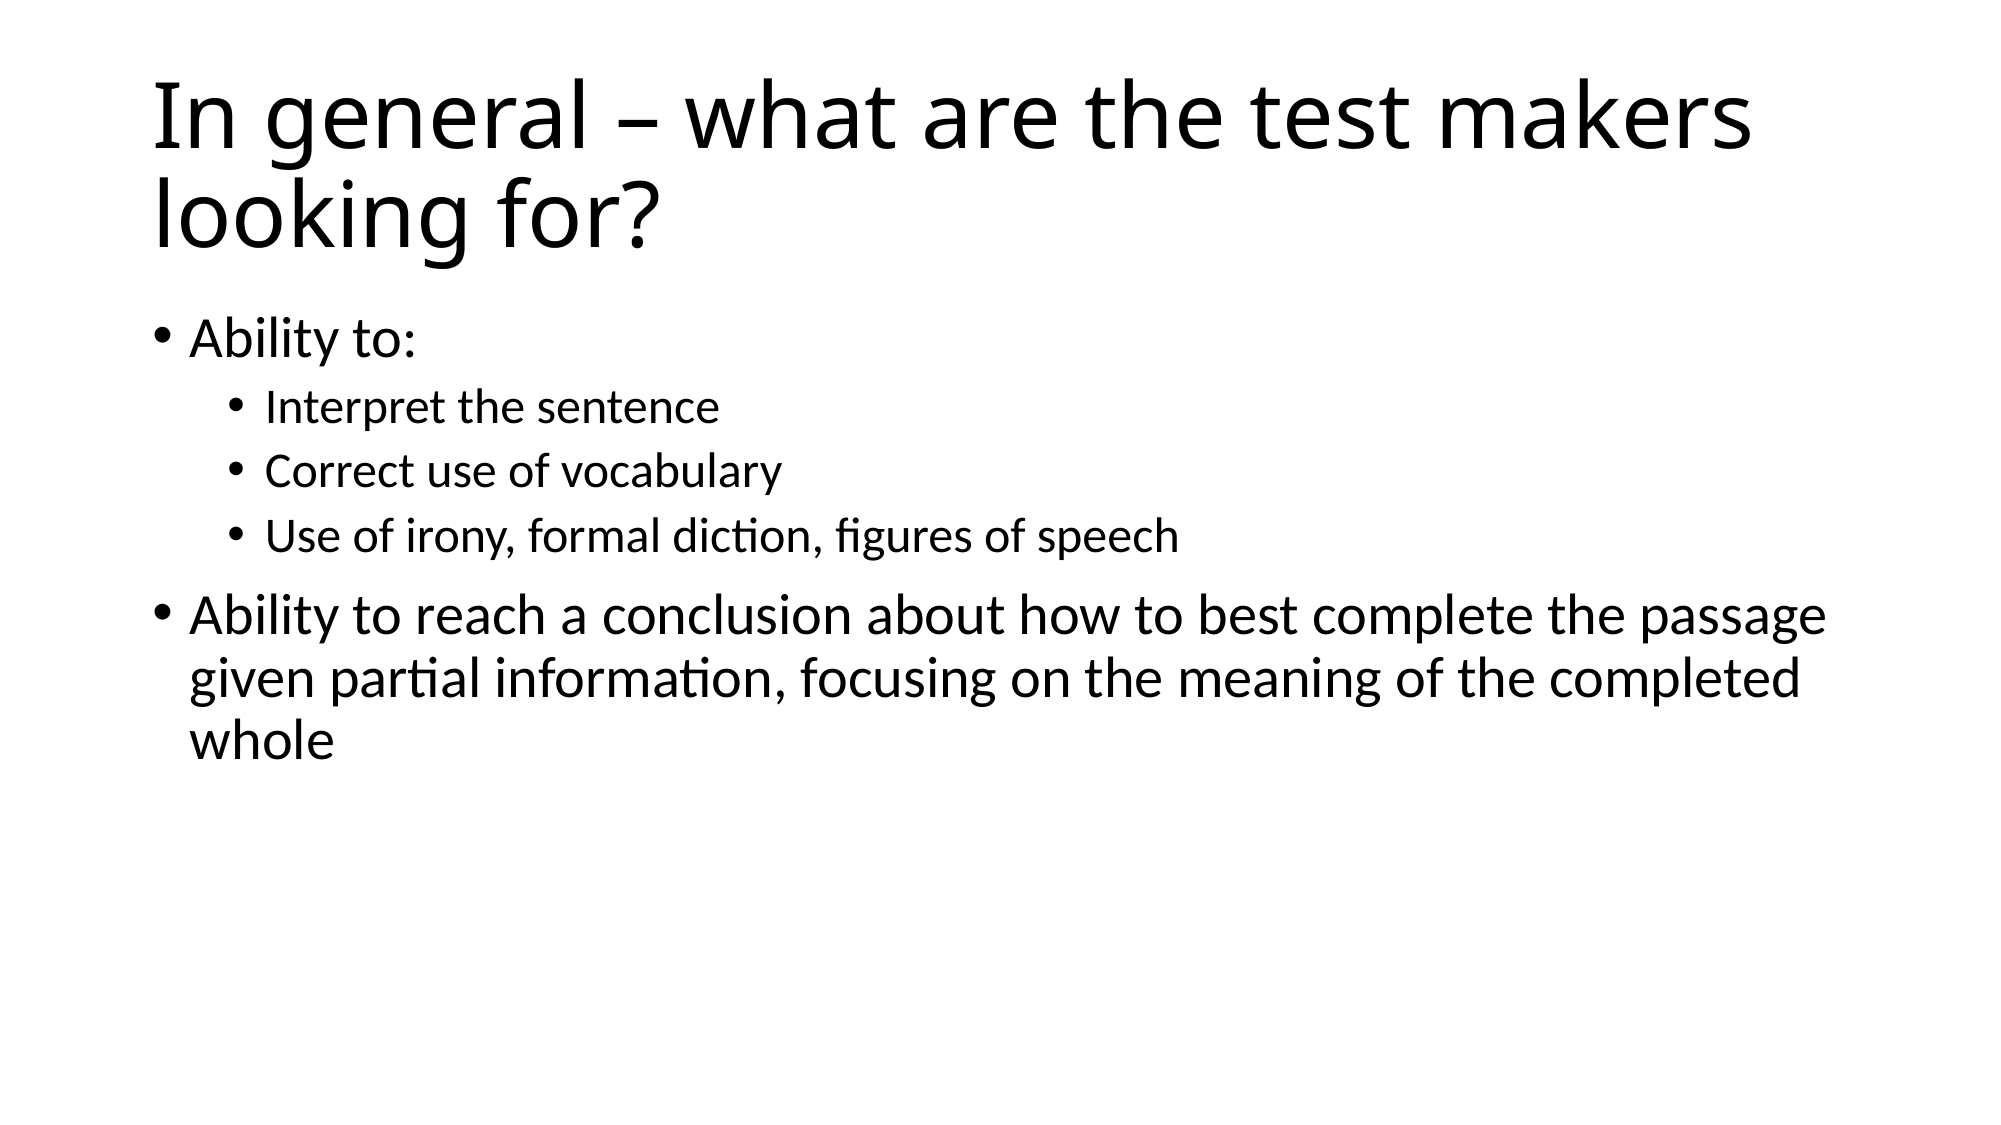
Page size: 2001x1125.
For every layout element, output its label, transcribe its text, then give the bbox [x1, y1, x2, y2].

title In general – what are the test makers looking for? [137, 59, 1863, 278]
list Ability to: Interpret the sentence Correct use of vocabulary Use of irony, formal diction, figures of speech Ability to reach a conclusion about how to best complete the passage given partial information, focusing on the meaning of the completed whole [137, 299, 1863, 1014]
